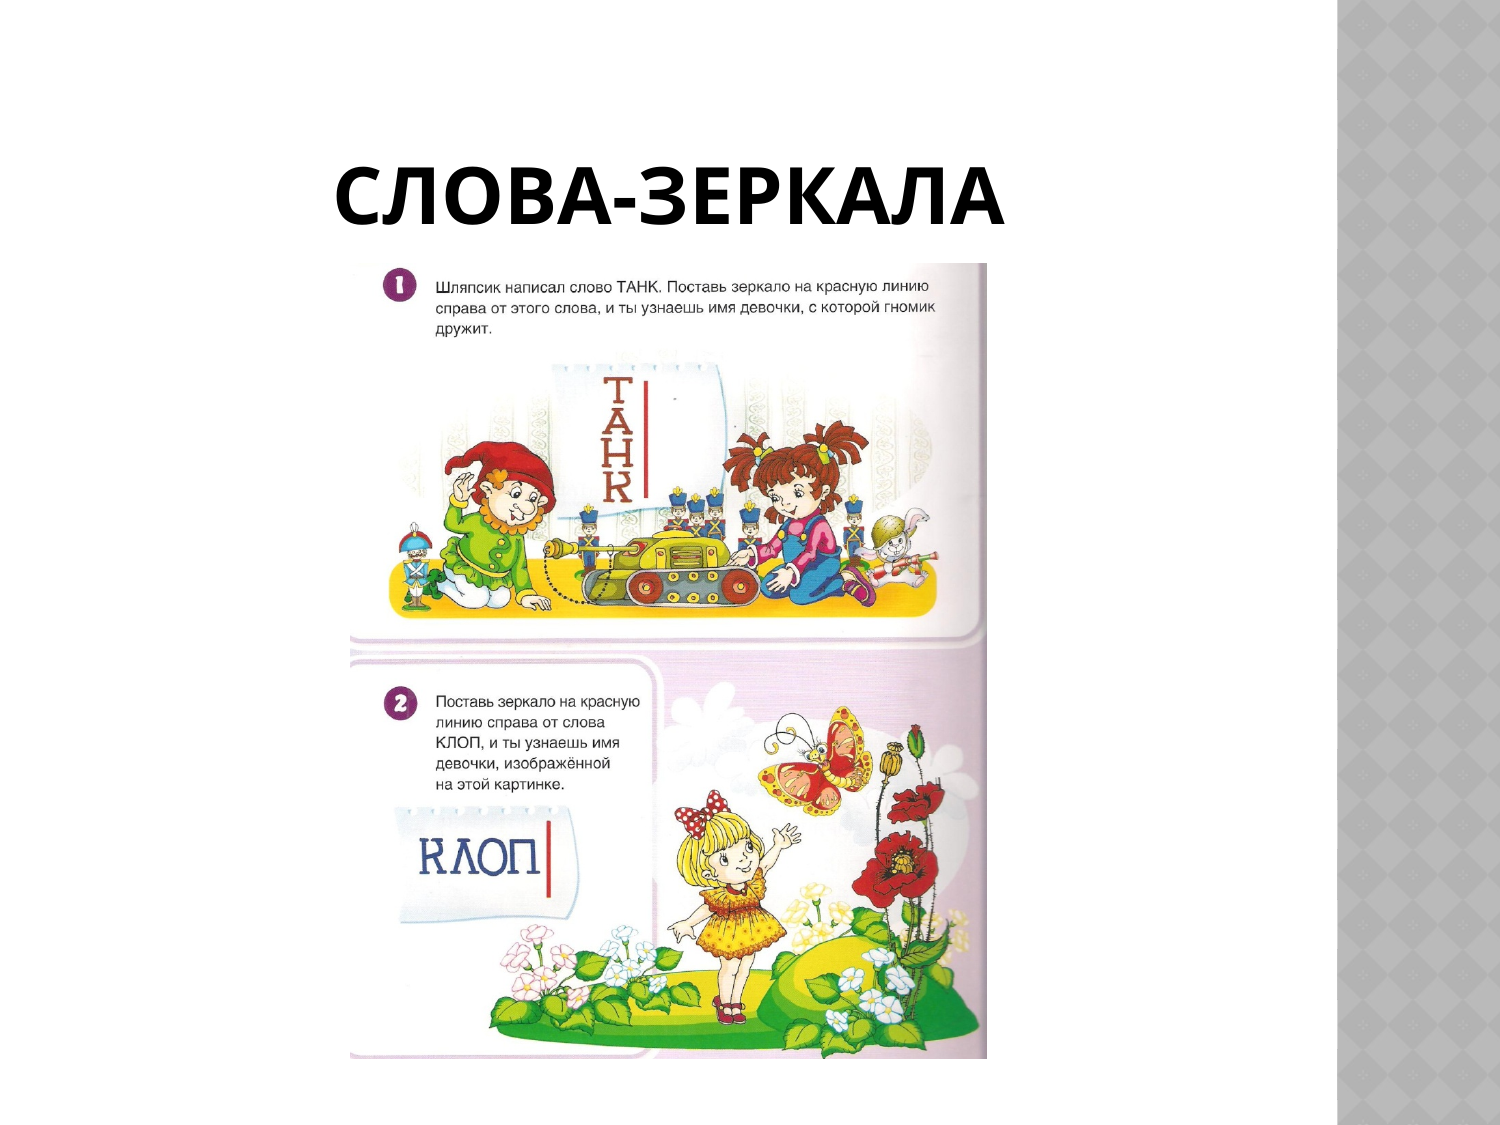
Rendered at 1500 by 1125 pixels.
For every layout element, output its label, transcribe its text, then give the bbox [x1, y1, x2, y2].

title Слова-зеркала [75, 52, 1263, 240]
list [350, 263, 987, 1060]
